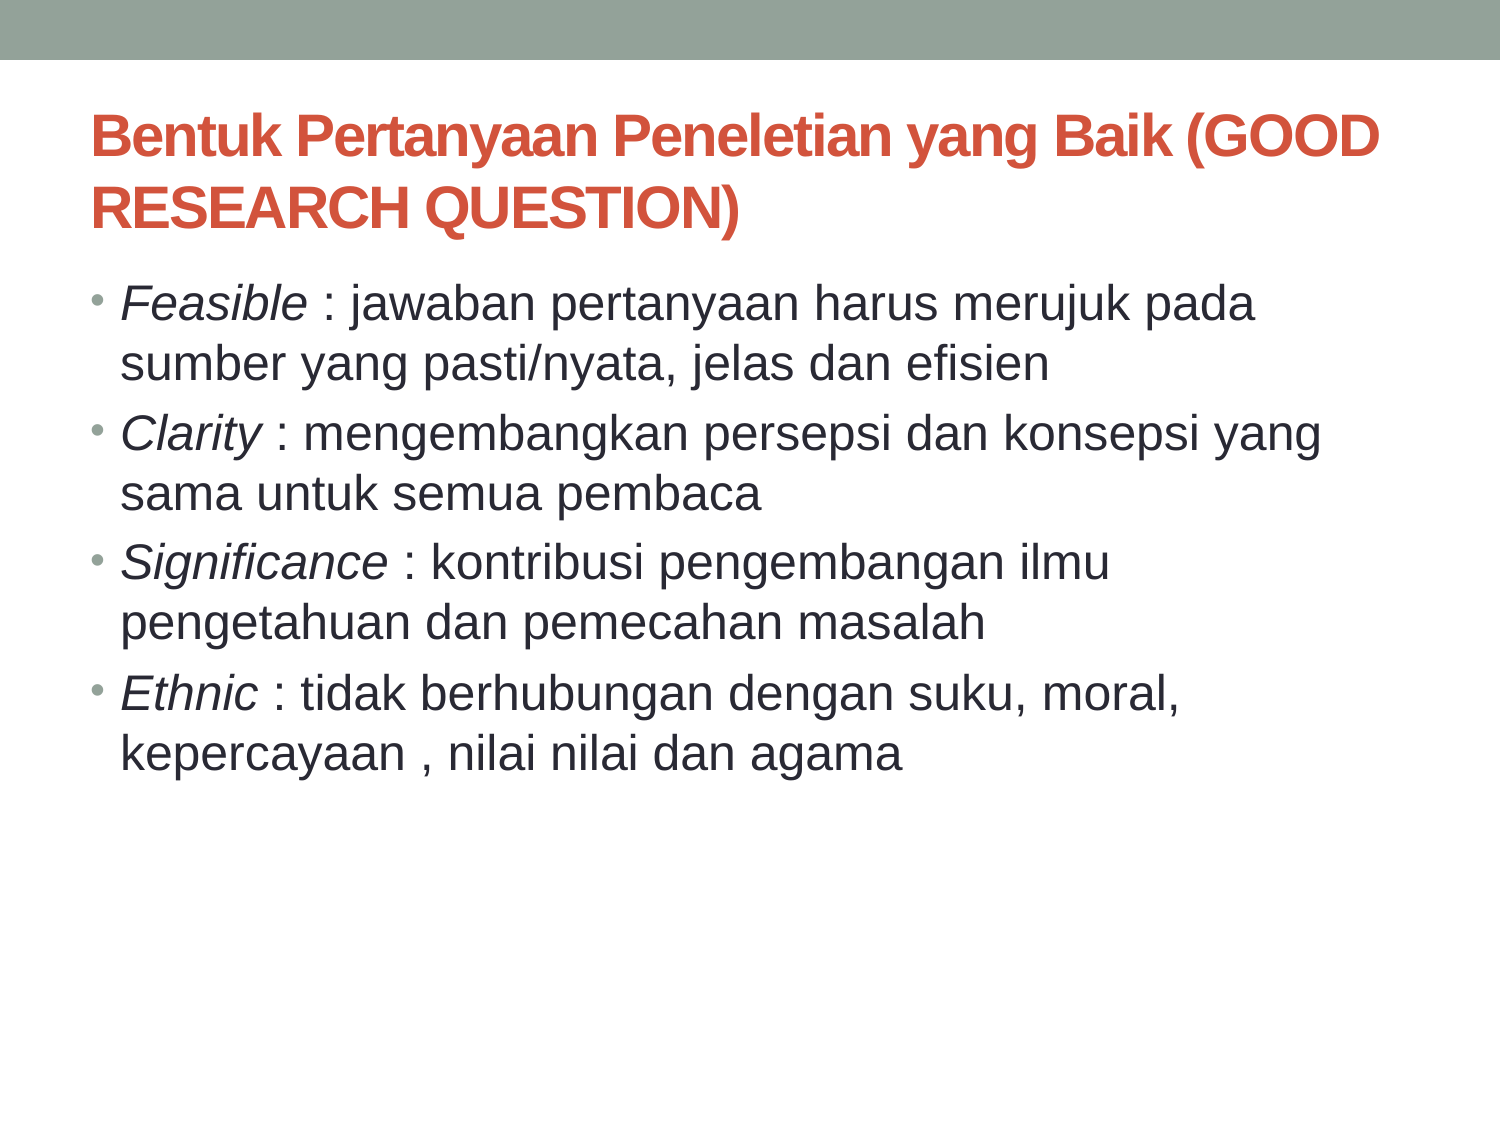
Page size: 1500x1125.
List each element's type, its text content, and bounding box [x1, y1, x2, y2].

title Bentuk Pertanyaan Peneletian yang Baik (GOOD RESEARCH QUESTION) [75, 87, 1425, 250]
list Feasible : jawaban pertanyaan harus merujuk pada sumber yang pasti/nyata, jelas dan efisien Clarity : mengembangkan persepsi dan konsepsi yang sama untuk semua pembaca Significance : kontribusi pengembangan ilmu pengetahuan dan pemecahan masalah Ethnic : tidak berhubungan dengan suku, moral, kepercayaan , nilai nilai dan agama [75, 262, 1425, 1063]
